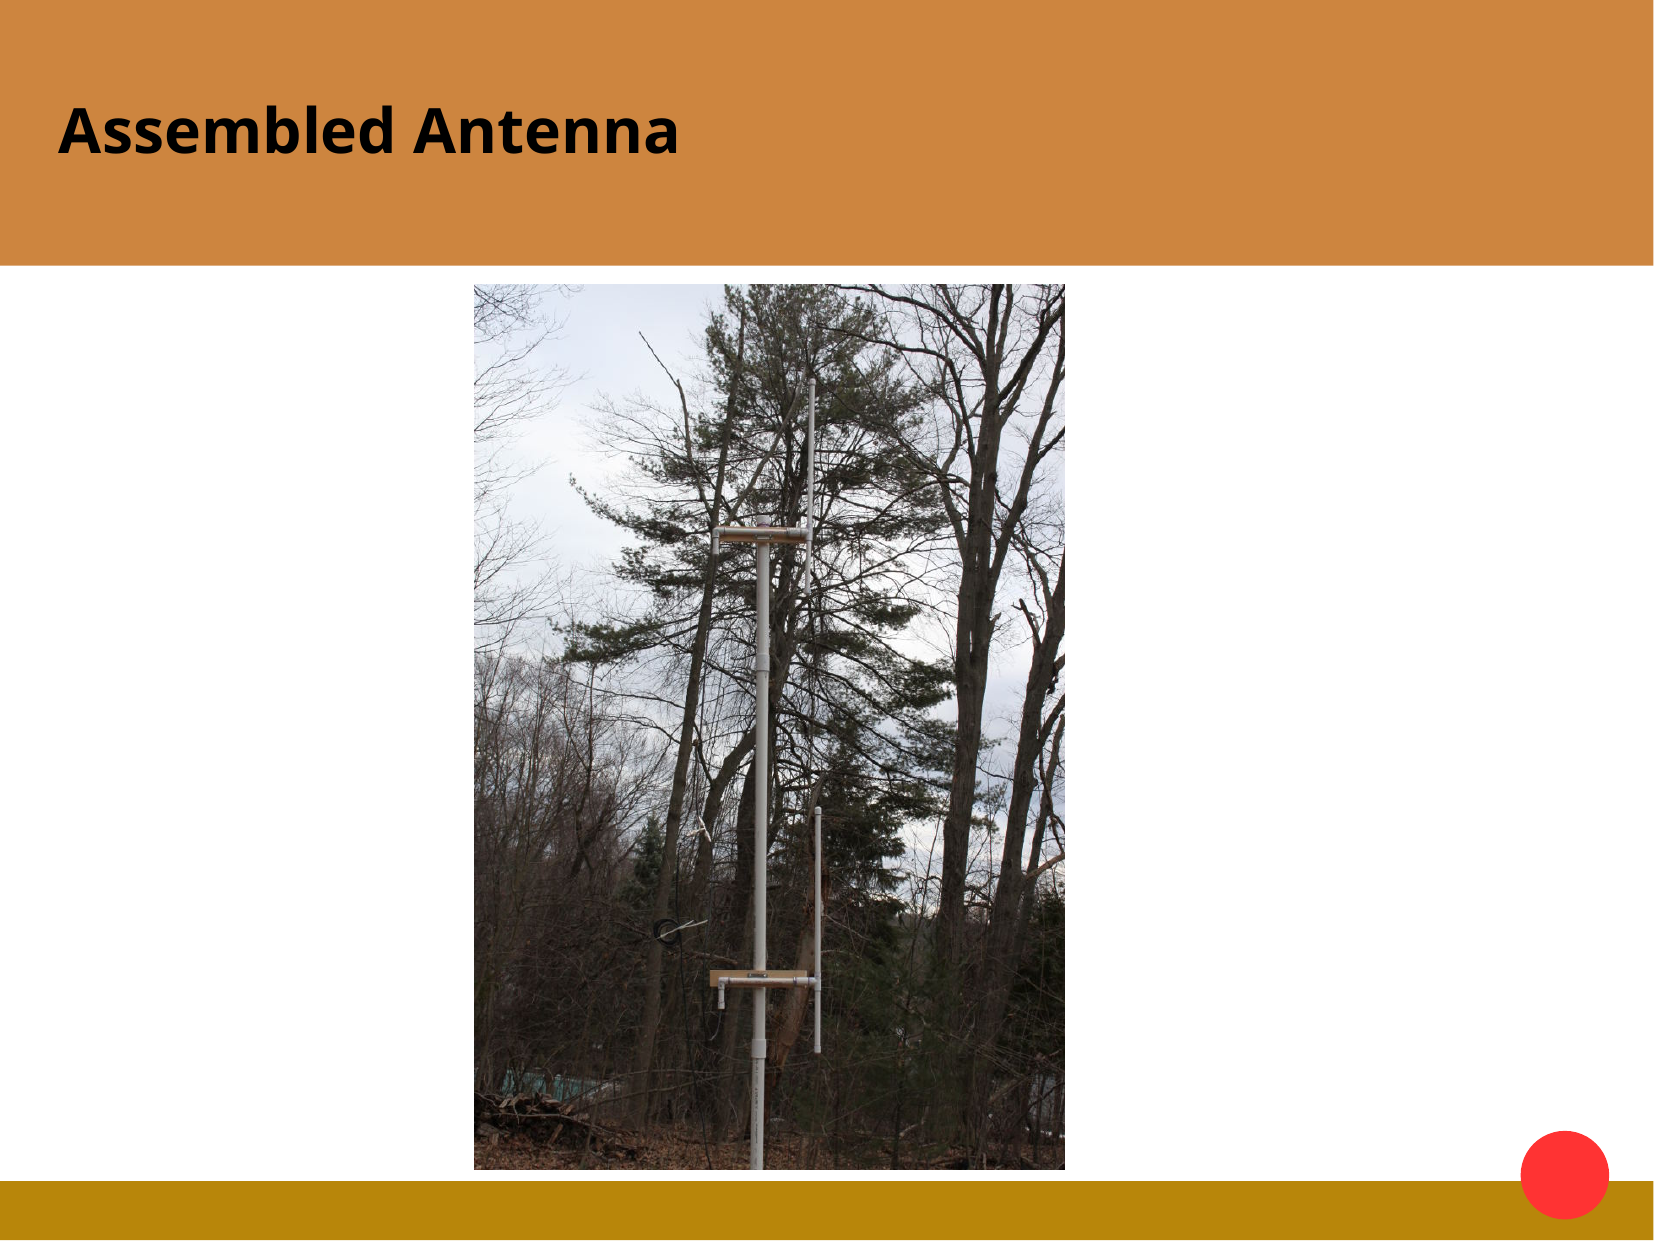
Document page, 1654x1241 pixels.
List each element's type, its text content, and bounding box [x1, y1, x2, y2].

picture [474, 284, 1066, 1171]
text_box Assembled Antenna [58, 49, 1595, 207]
